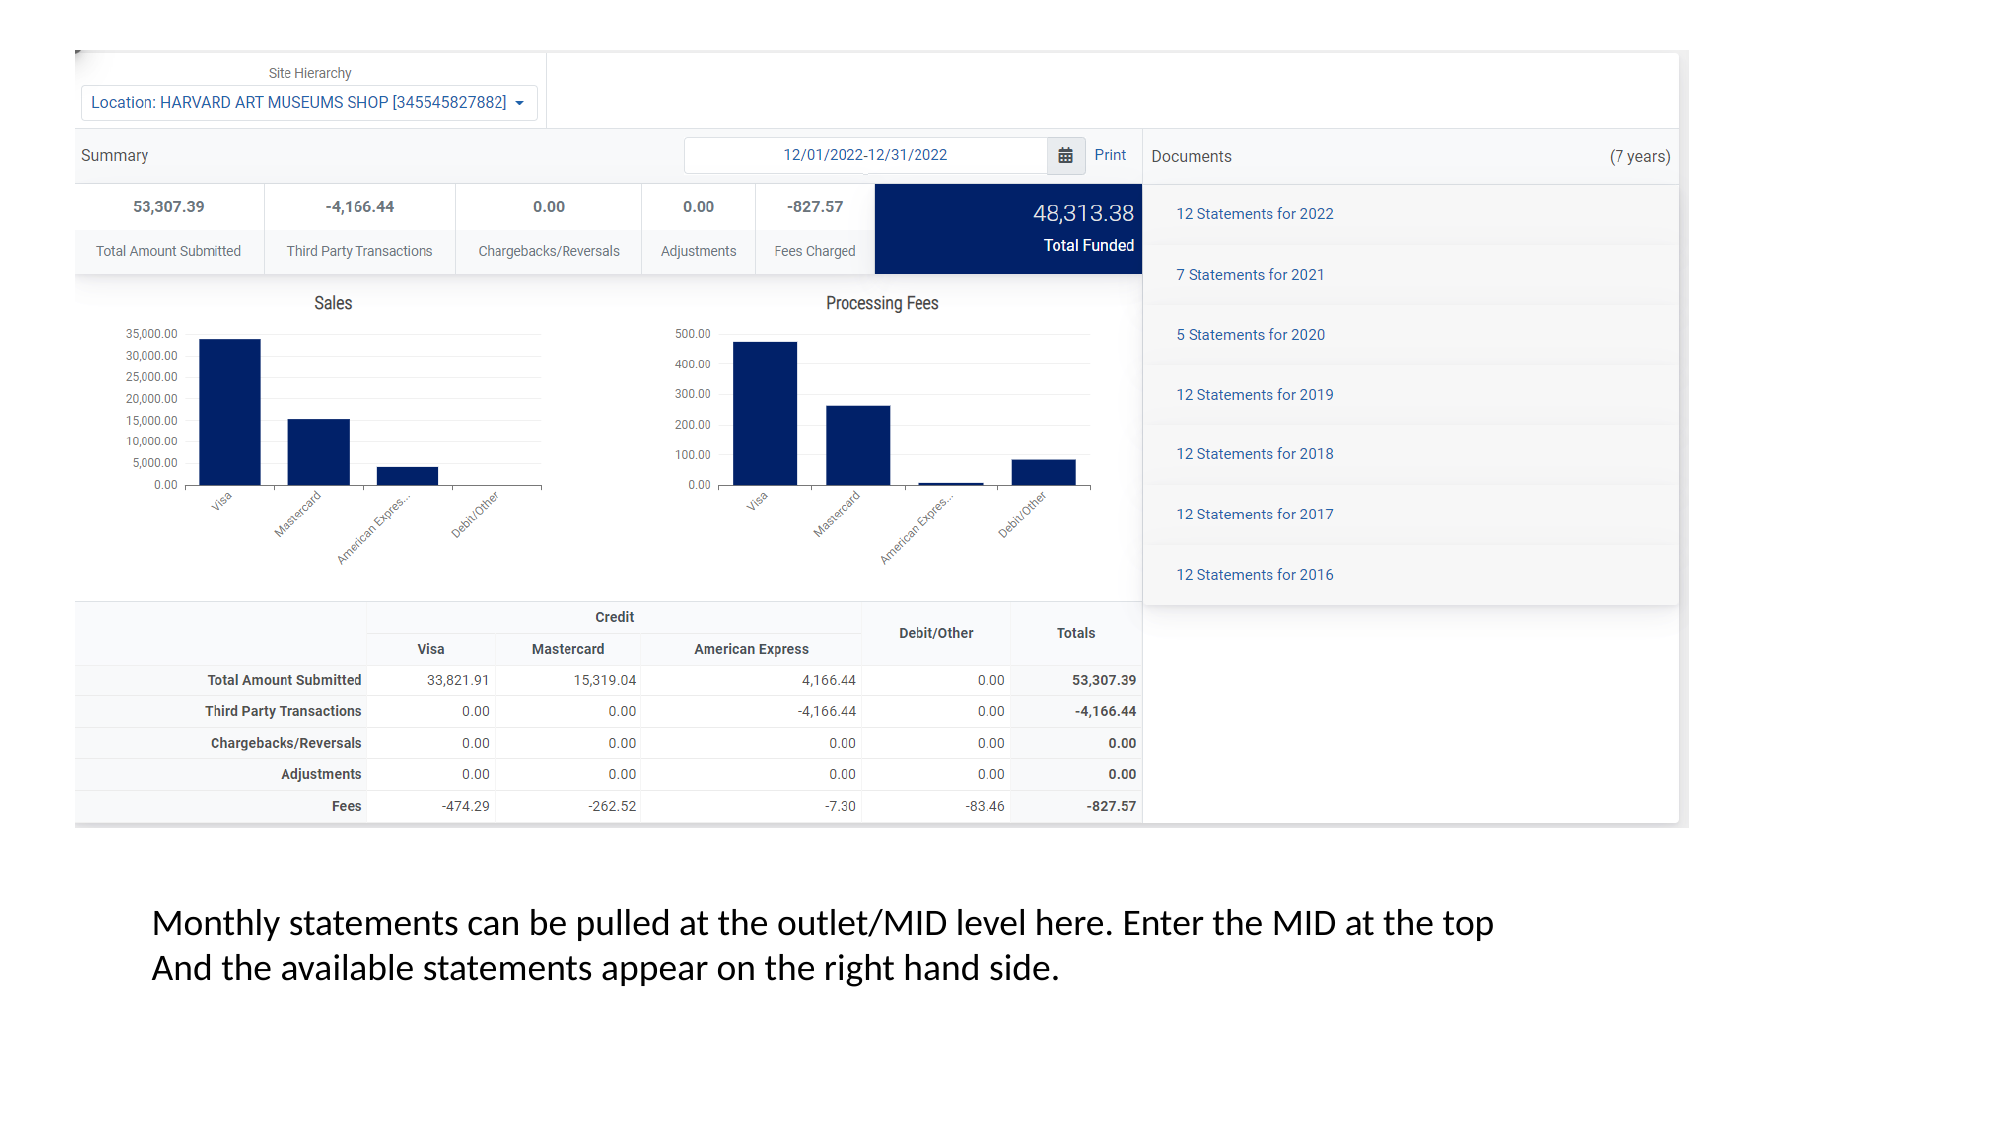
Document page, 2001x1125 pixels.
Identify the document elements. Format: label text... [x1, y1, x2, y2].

text_box Monthly statements can be pulled at the outlet/MID level here. Enter the MID at the top And the available statements appear on the right hand side. [136, 890, 1520, 996]
picture [75, 50, 1689, 828]
